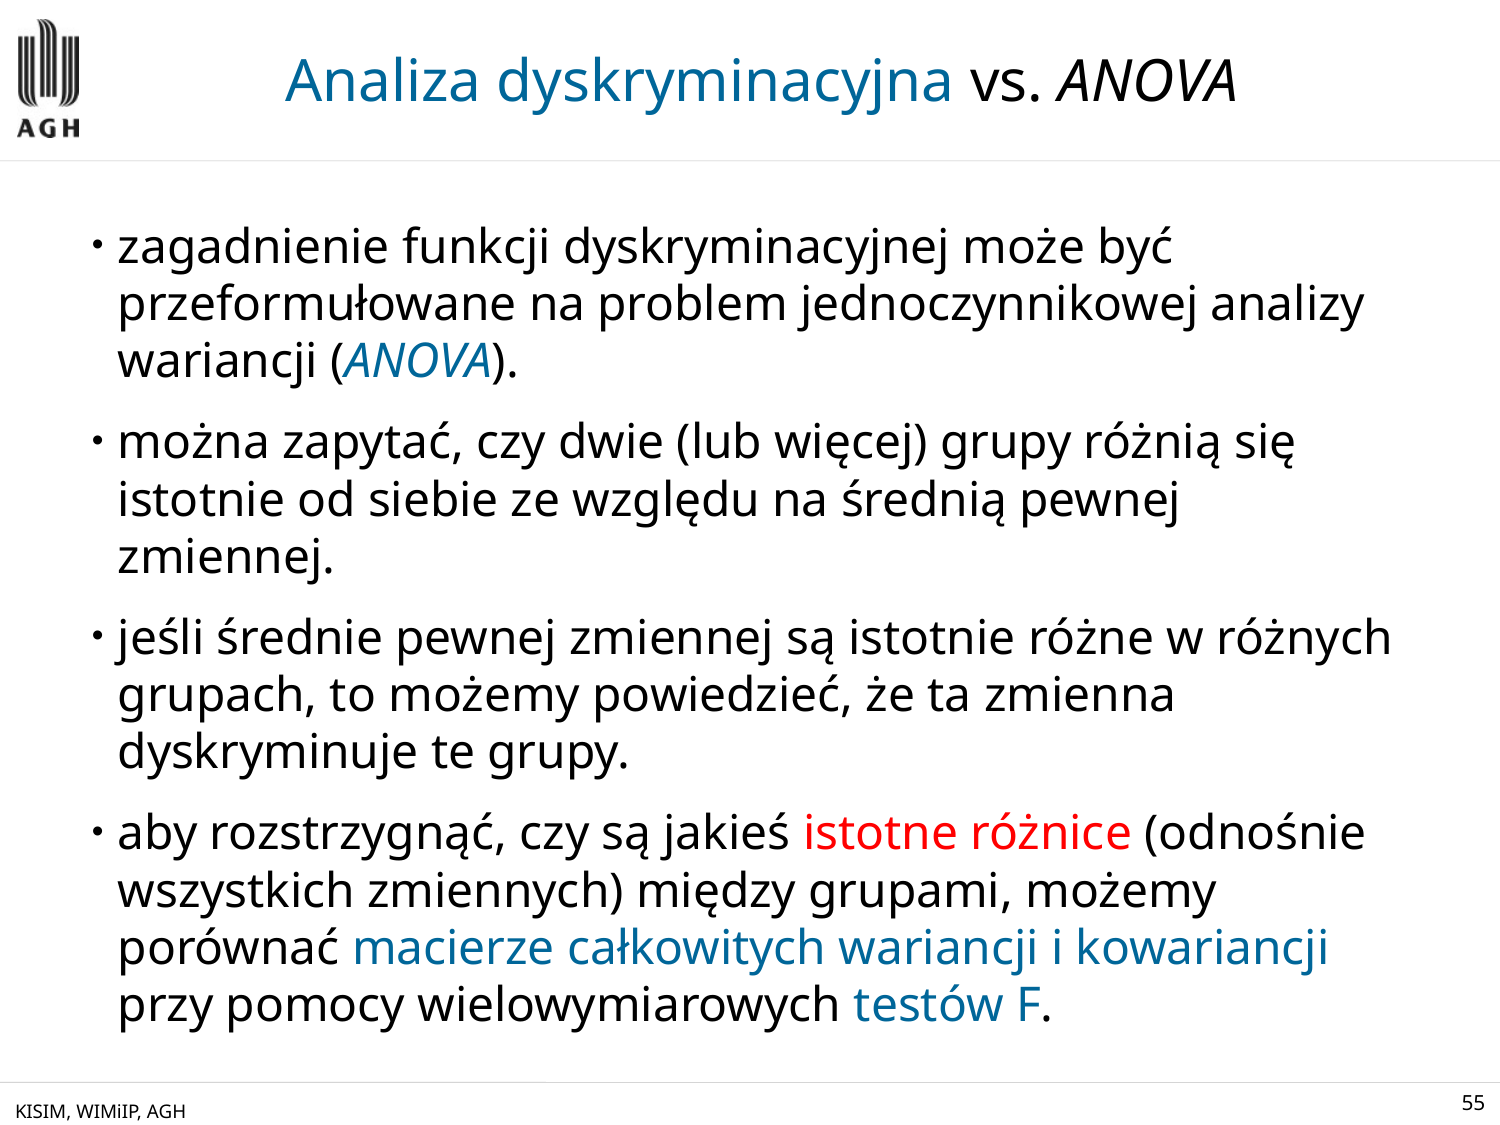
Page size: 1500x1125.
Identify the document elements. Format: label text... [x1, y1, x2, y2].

title Analiza dyskryminacyjna vs. ANOVA [147, 30, 1377, 126]
footer KISIM, WIMiIP, AGH [0, 1092, 476, 1125]
picture [17, 19, 79, 138]
list zagadnienie funkcji dyskryminacyjnej może być przeformułowane na problem jednoczynnikowej analizy wariancji (ANOVA). można zapytać, czy dwie (lub więcej) grupy różnią się istotnie od siebie ze względu na średnią pewnej zmiennej. jeśli średnie pewnej zmiennej są istotnie różne w różnych grupach, to możemy powiedzieć, że ta zmienna dyskryminuje te grupy. aby rozstrzygnąć, czy są jakieś istotne różnice (odnośnie wszystkich zmiennych) między grupami, możemy porównać macierze całkowitych wariancji i kowariancji przy pomocy wielowymiarowych testów F. [76, 207, 1428, 1048]
